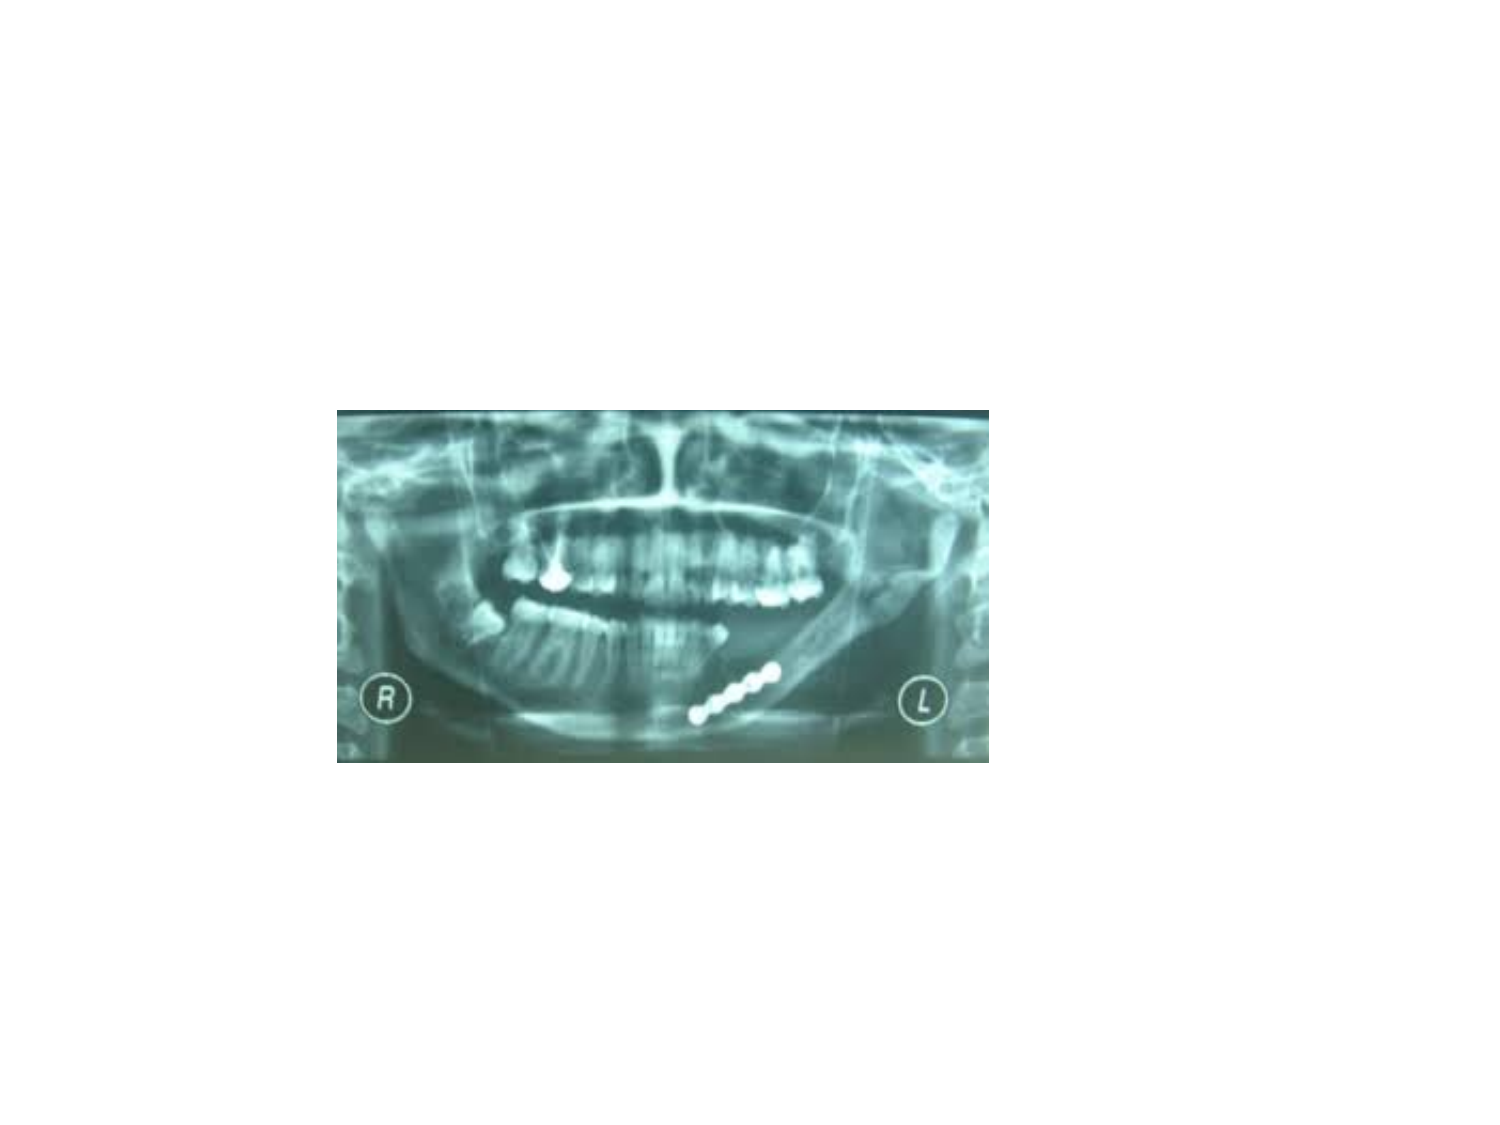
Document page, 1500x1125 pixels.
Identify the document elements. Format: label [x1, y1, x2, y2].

list [337, 410, 989, 763]
